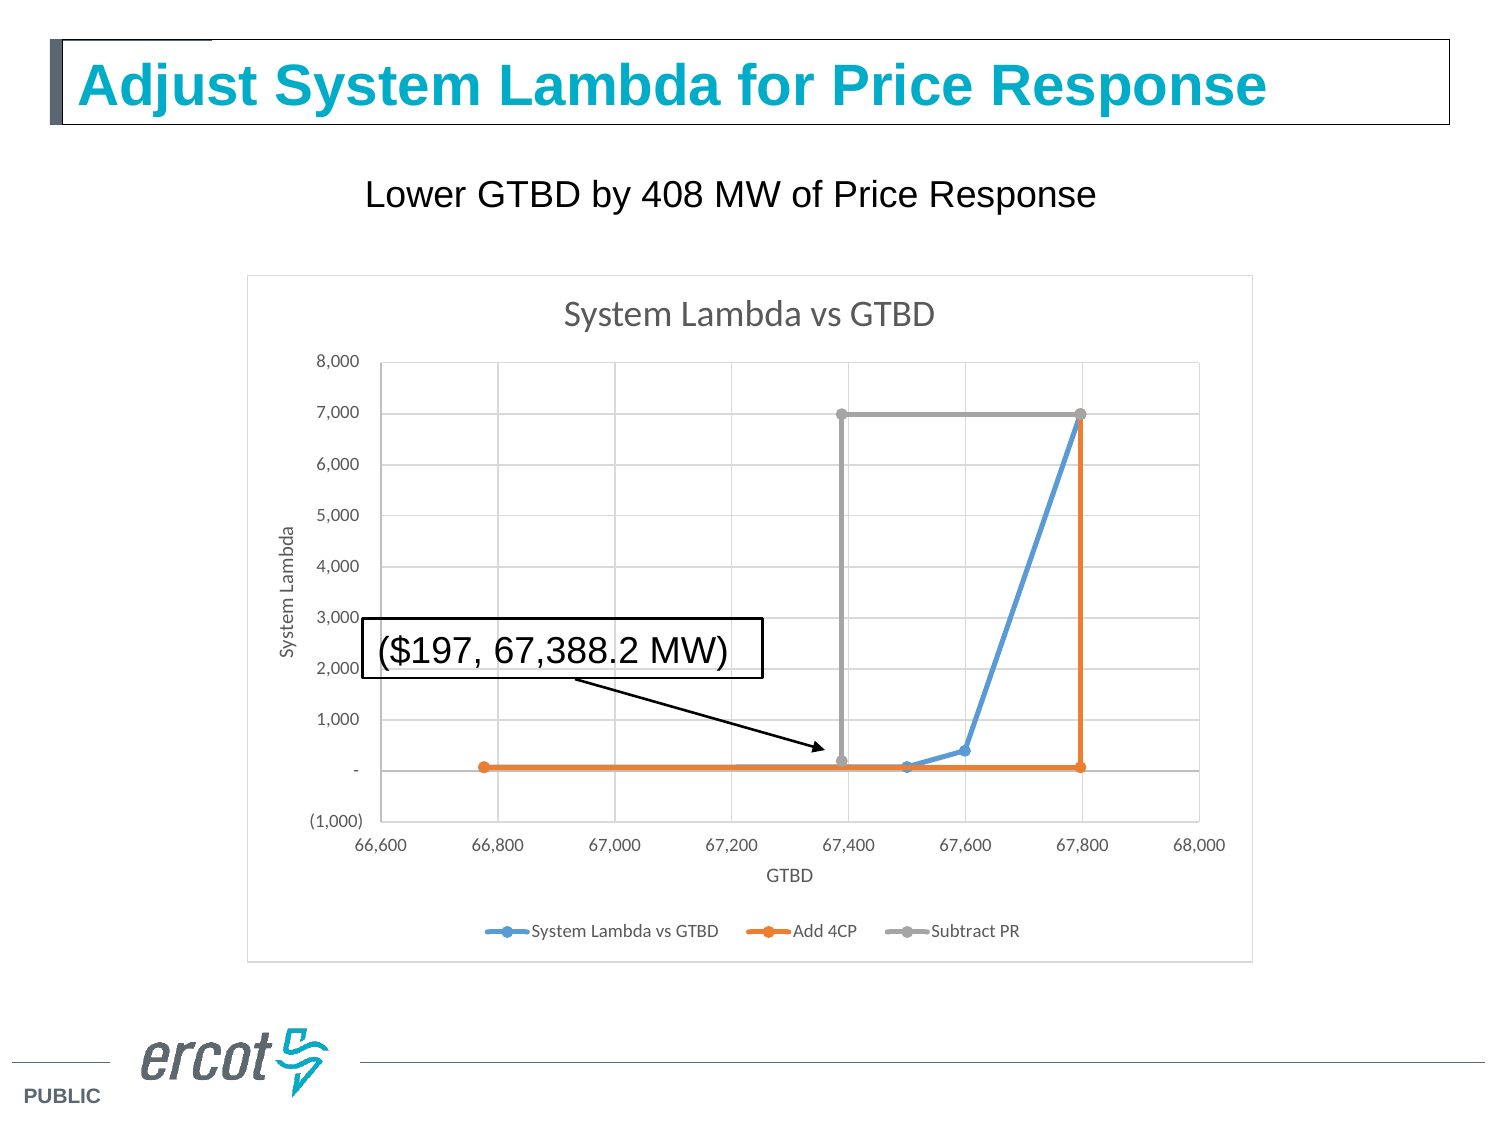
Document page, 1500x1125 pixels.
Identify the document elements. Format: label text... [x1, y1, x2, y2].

text_box Lower GTBD by 408 MW of Price Response [350, 162, 1150, 223]
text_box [574, 678, 826, 751]
title Adjust System Lambda for Price Response [62, 39, 1450, 125]
picture [246, 274, 1254, 963]
picture [137, 1024, 332, 1100]
